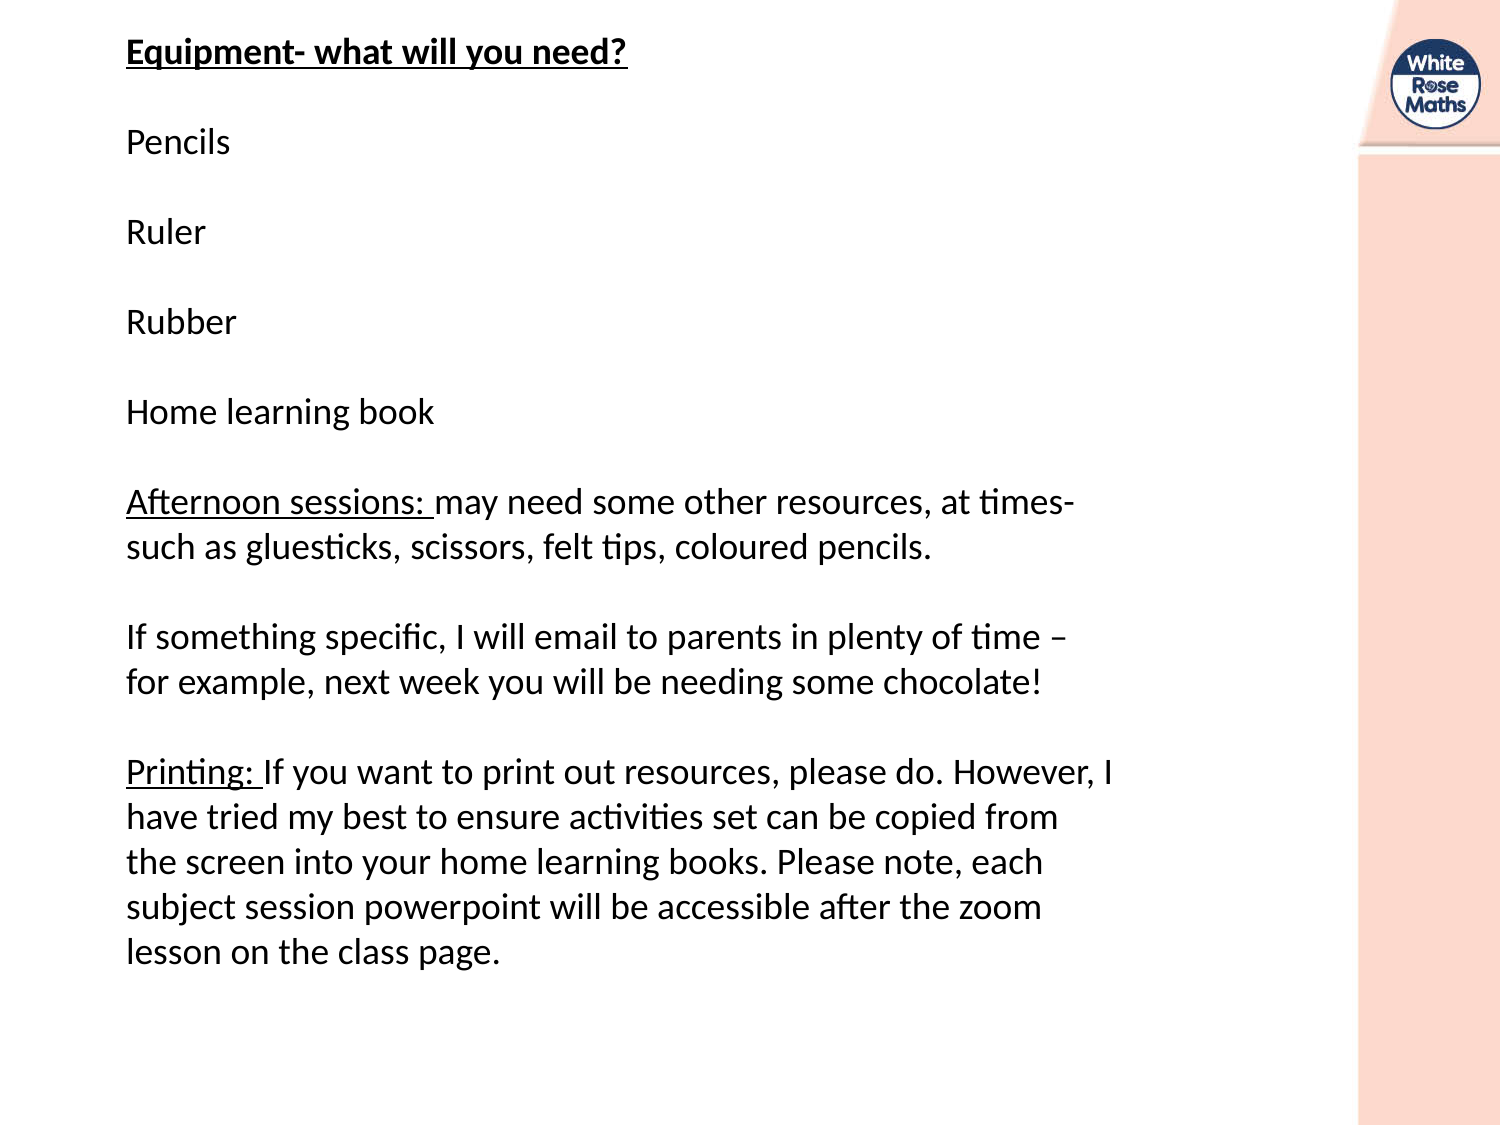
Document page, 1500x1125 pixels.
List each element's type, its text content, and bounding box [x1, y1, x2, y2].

text_box Equipment- what will you need? Pencils Ruler Rubber Home learning book Afternoon sessions: may need some other resources, at times- such as gluesticks, scissors, felt tips, coloured pencils. If something specific, I will email to parents in plenty of time – for example, next week you will be needing some chocolate! Printing: If you want to print out resources, please do. However, I have tried my best to ensure activities set can be copied from the screen into your home learning books. Please note, each subject session powerpoint will be accessible after the zoom lesson on the class page. [111, 19, 1135, 1024]
picture [0, 0, 1500, 1125]
